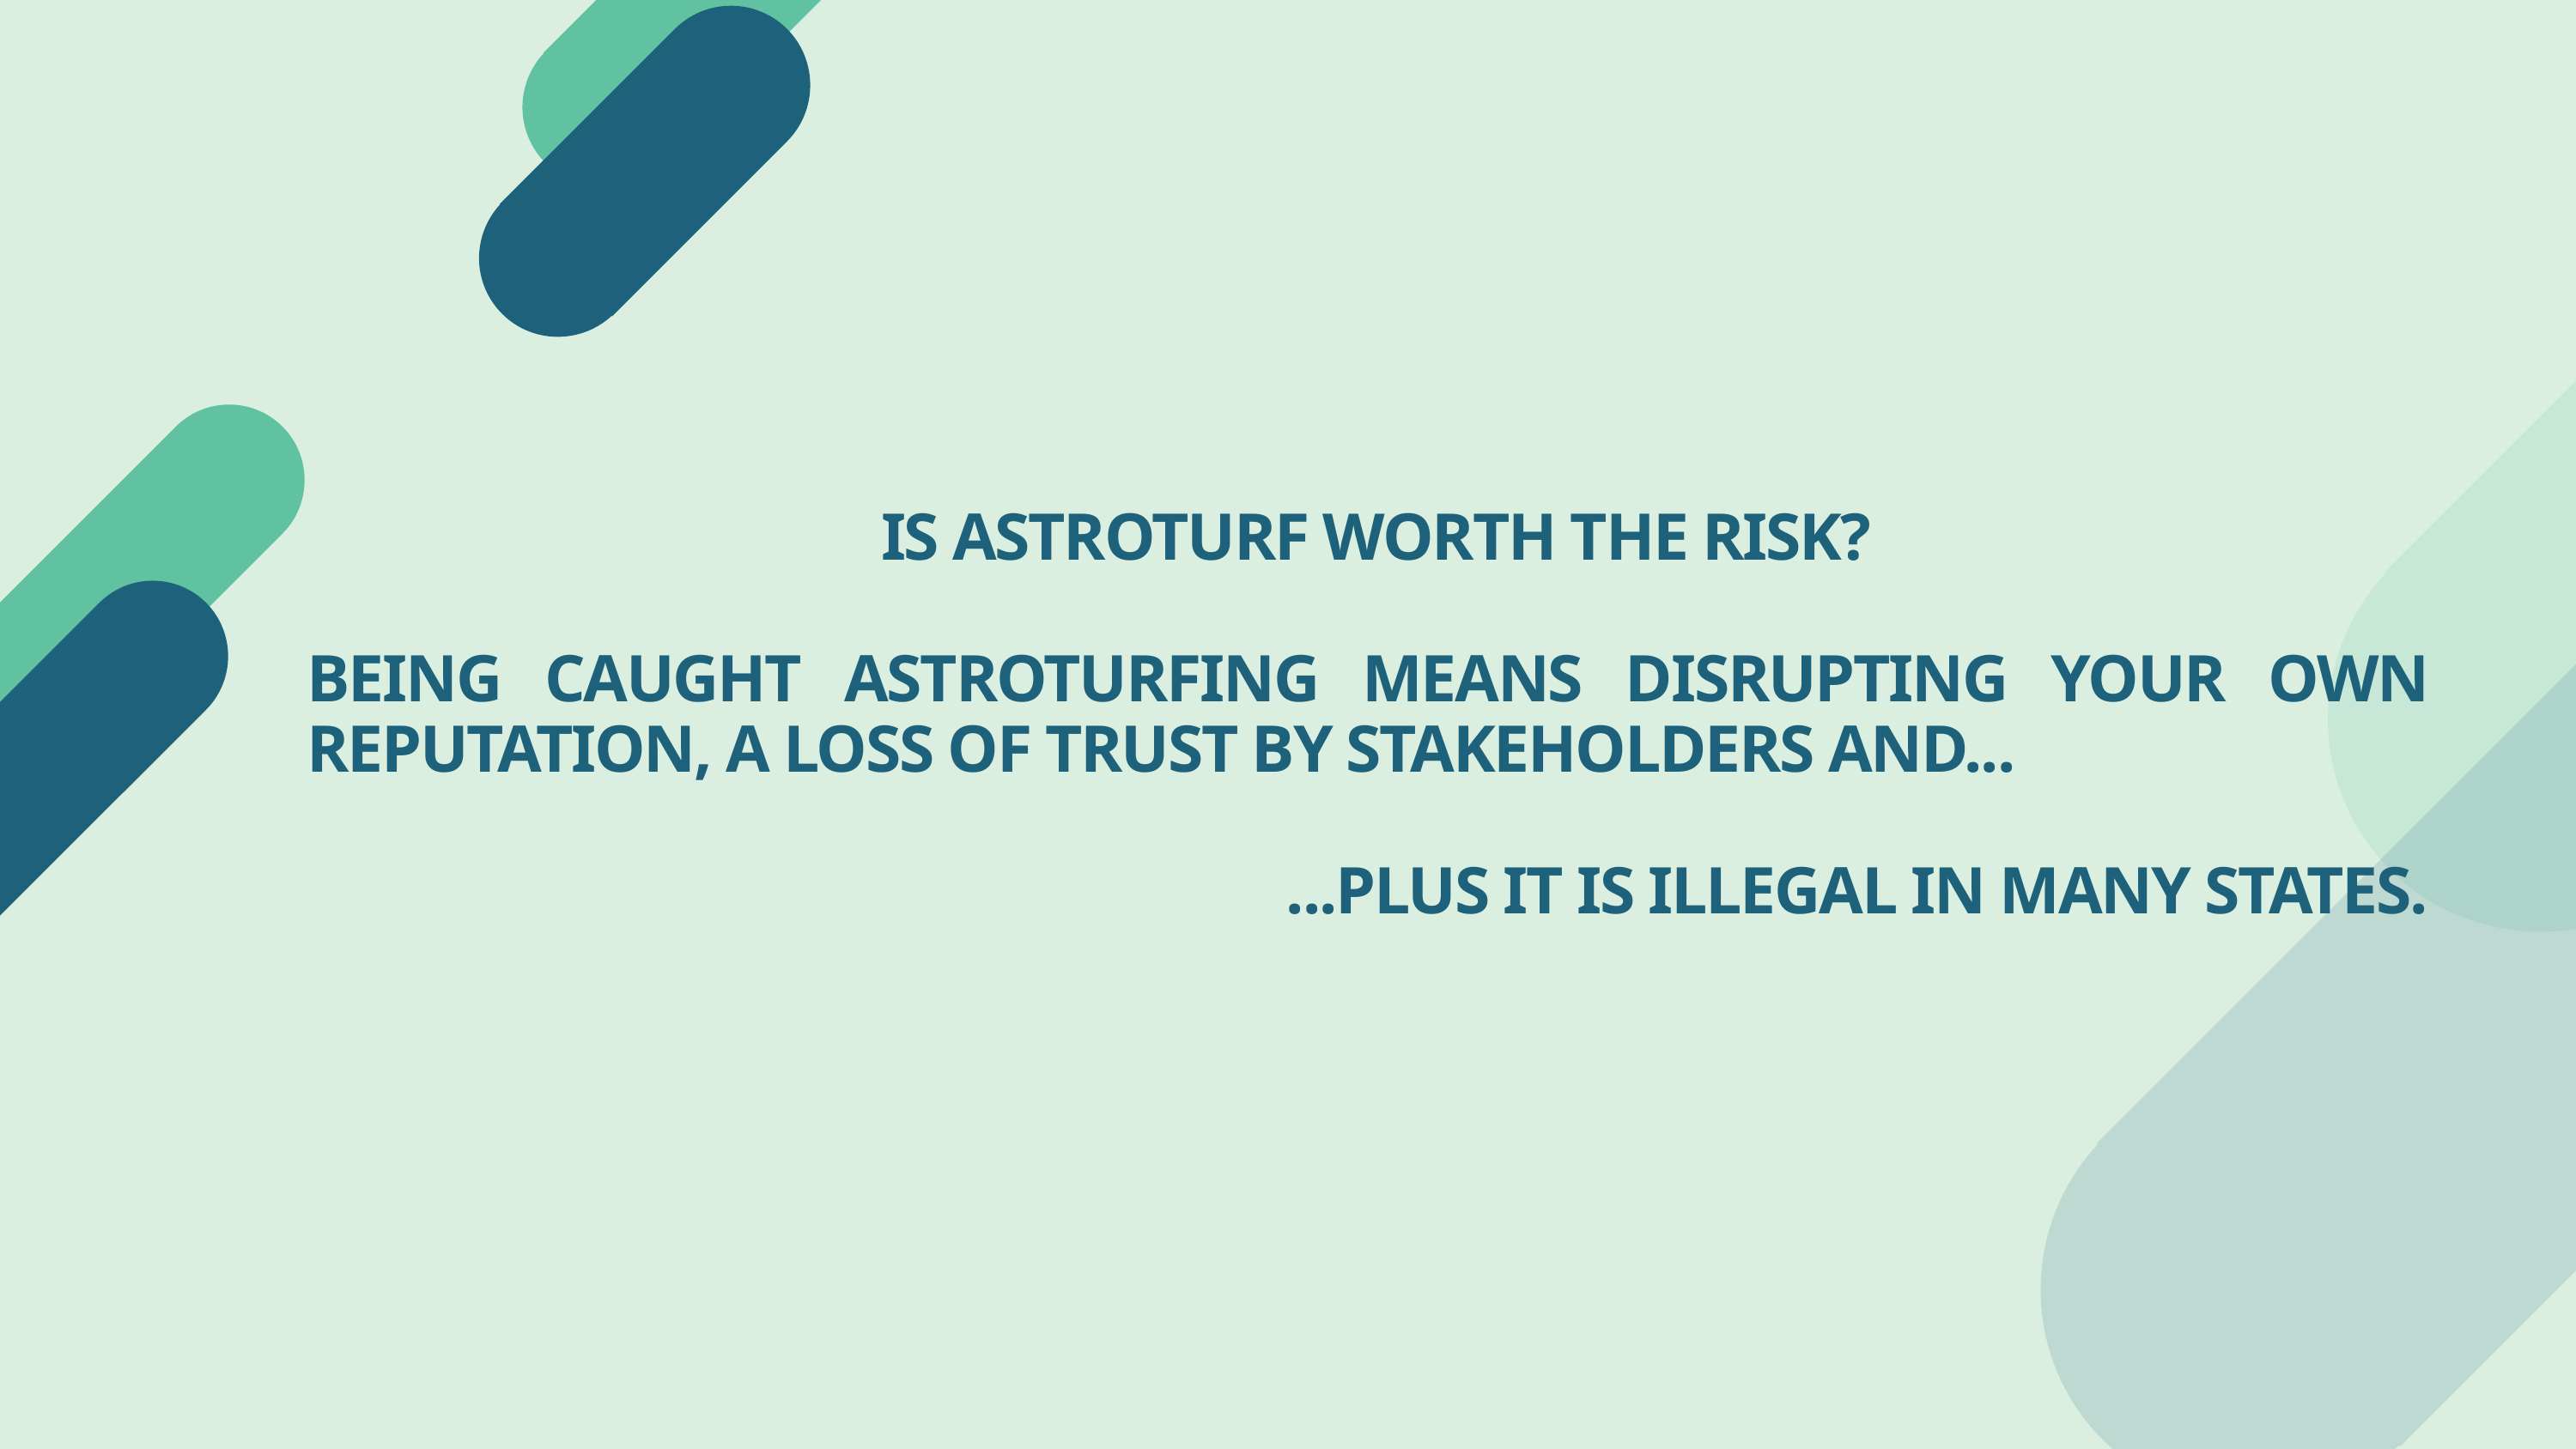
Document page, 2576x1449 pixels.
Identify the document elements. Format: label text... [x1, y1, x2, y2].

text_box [1917, 0, 2576, 1449]
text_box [433, 0, 965, 384]
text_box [0, 364, 346, 1005]
text_box IS ASTROTURF WORTH THE RISK? BEING CAUGHT ASTROTURFING MEANS DISRUPTING YOUR OWN REPUTATION, A LOSS OF TRUST BY STAKEHOLDERS AND... ...PLUS IT IS ILLEGAL IN MANY STATES. [349, 501, 1911, 927]
